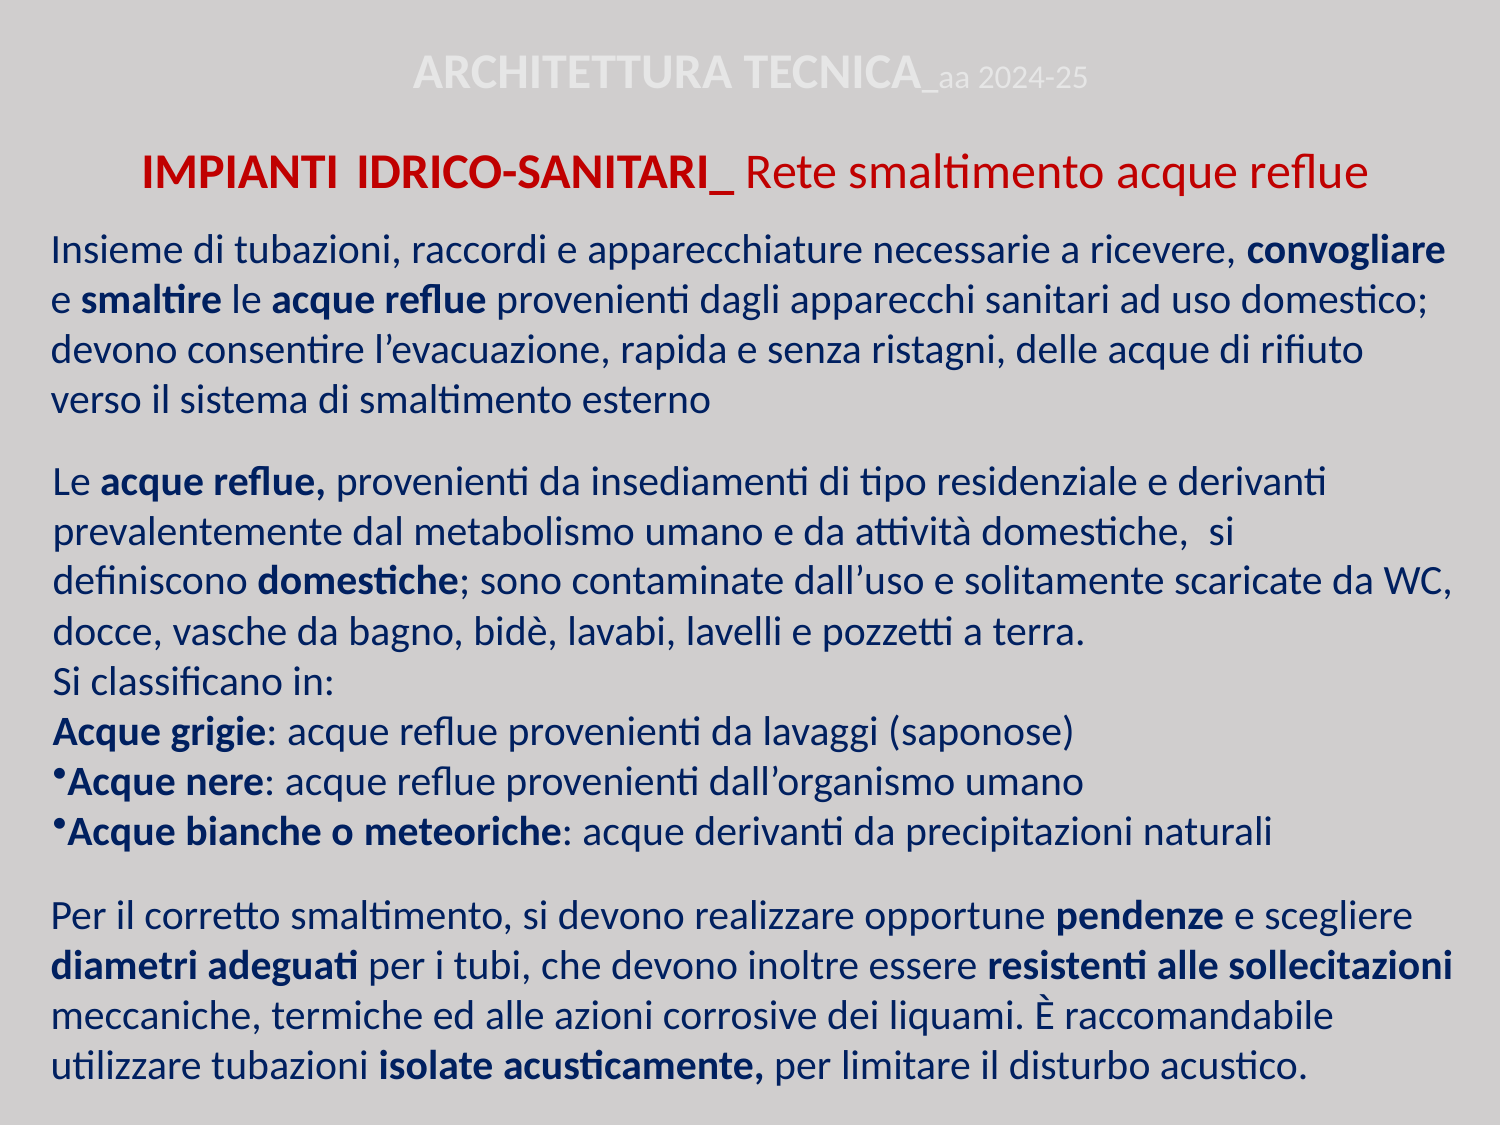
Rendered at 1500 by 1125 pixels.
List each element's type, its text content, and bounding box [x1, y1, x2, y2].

text_box Insieme di tubazioni, raccordi e apparecchiature necessarie a ricevere, convogliare e smaltire le acque reflue provenienti dagli apparecchi sanitari ad uso domestico; devono consentire l’evacuazione, rapida e senza ristagni, delle acque di rifiuto verso il sistema di smaltimento esterno [35, 214, 1472, 429]
text_box ARCHITETTURA TECNICA_aa 2024-25 [188, 0, 1314, 146]
text_box Per il corretto smaltimento, si devono realizzare opportune pendenze e scegliere diametri adeguati per i tubi, che devono inoltre essere resistenti alle sollecitazioni meccaniche, termiche ed alle azioni corrosive dei liquami. È raccomandabile utilizzare tubazioni isolate acusticamente, per limitare il disturbo acustico. [35, 880, 1500, 1096]
text_box Impianti IDRICO-SANITARI_ Rete smaltimento acque reflue [126, 105, 1385, 211]
text_box Le acque reflue, provenienti da insediamenti di tipo residenziale e derivanti prevalentemente dal metabolismo umano e da attività domestiche, si definiscono domestiche; sono contaminate dall’uso e solitamente scaricate da WC, docce, vasche da bagno, bidè, lavabi, lavelli e pozzetti a terra. Si classificano in: Acque grigie: acque reflue provenienti da lavaggi (saponose) Acque nere: acque reflue provenienti dall’organismo umano Acque bianche o meteoriche: acque derivanti da precipitazioni naturali [37, 445, 1473, 861]
